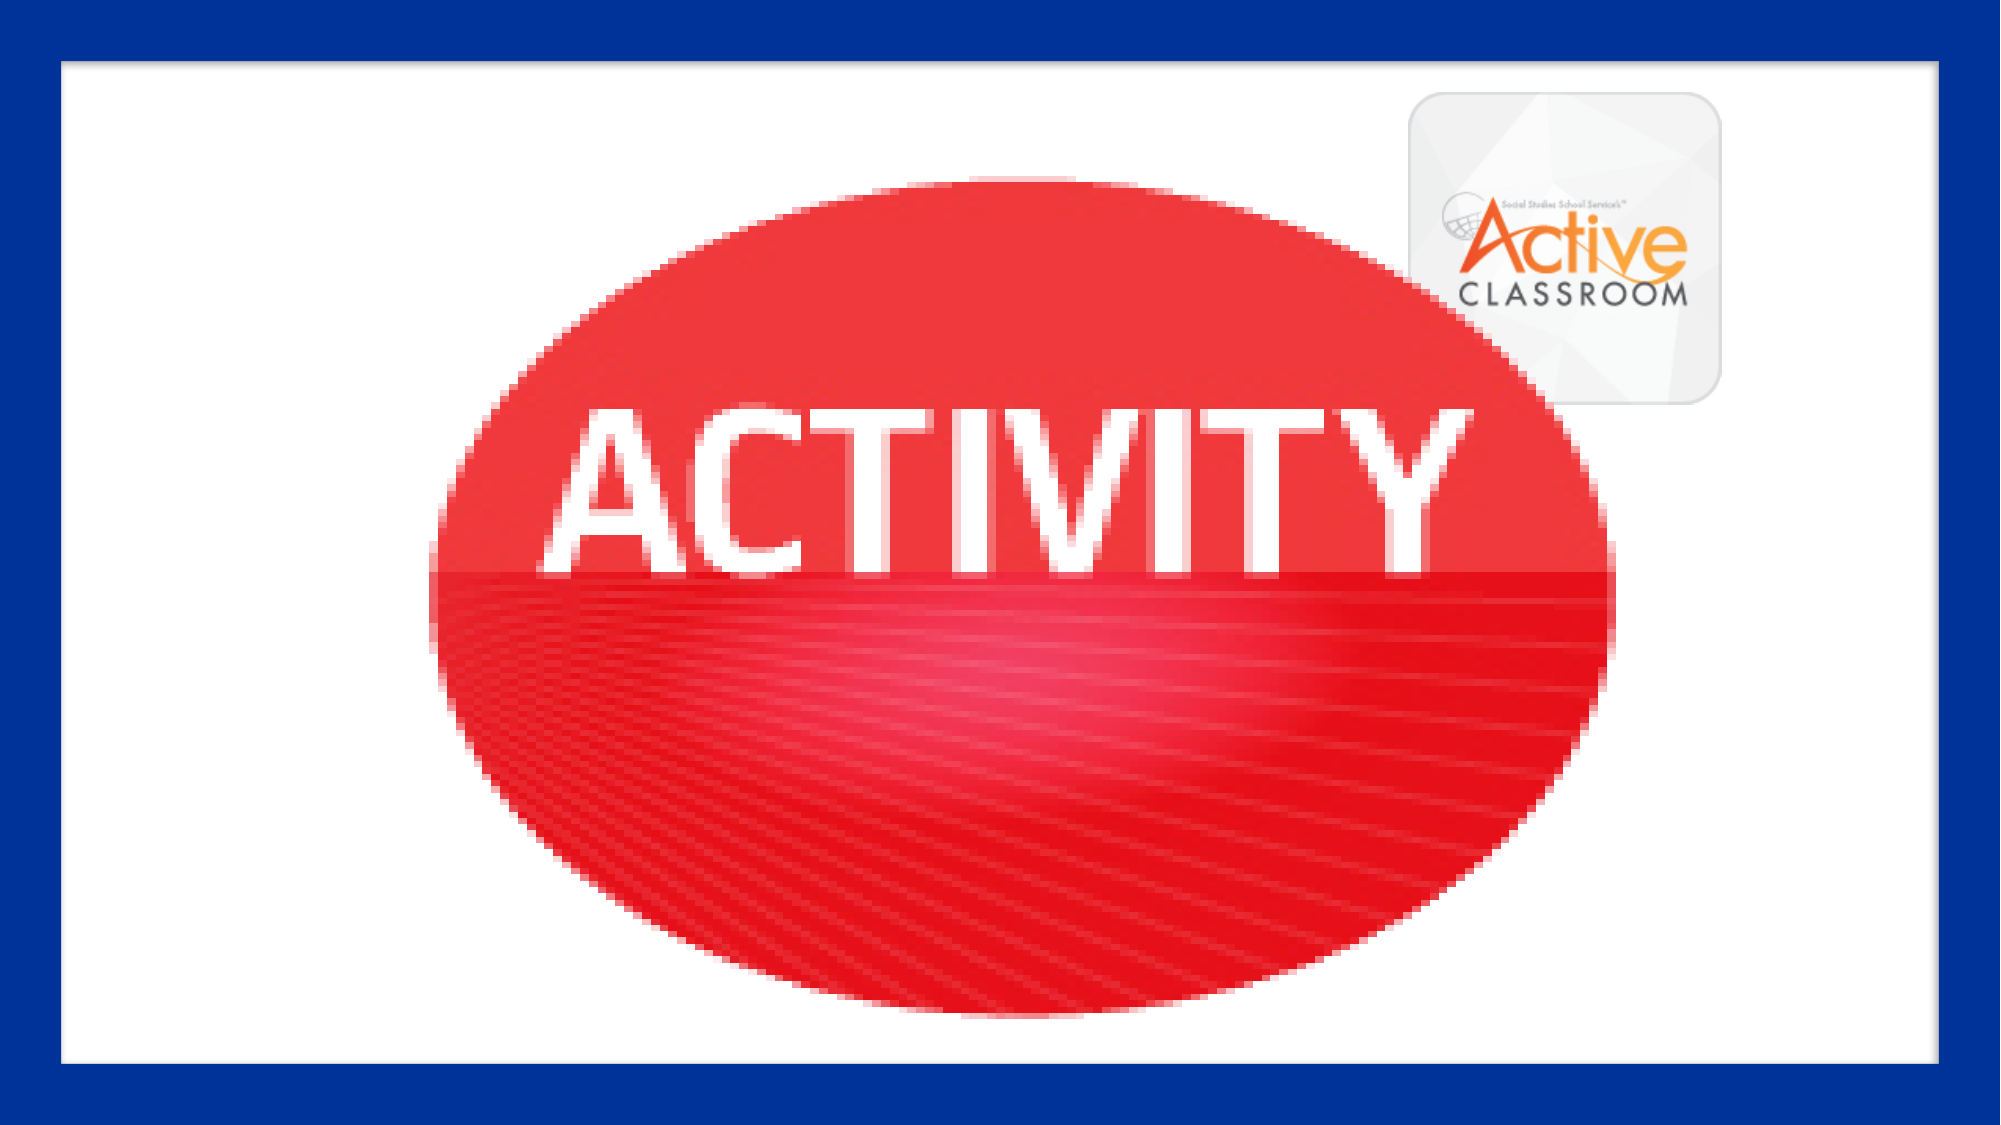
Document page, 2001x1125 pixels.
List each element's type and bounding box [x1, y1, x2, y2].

picture [421, 92, 1722, 1026]
text_box [0, 0, 2000, 1125]
